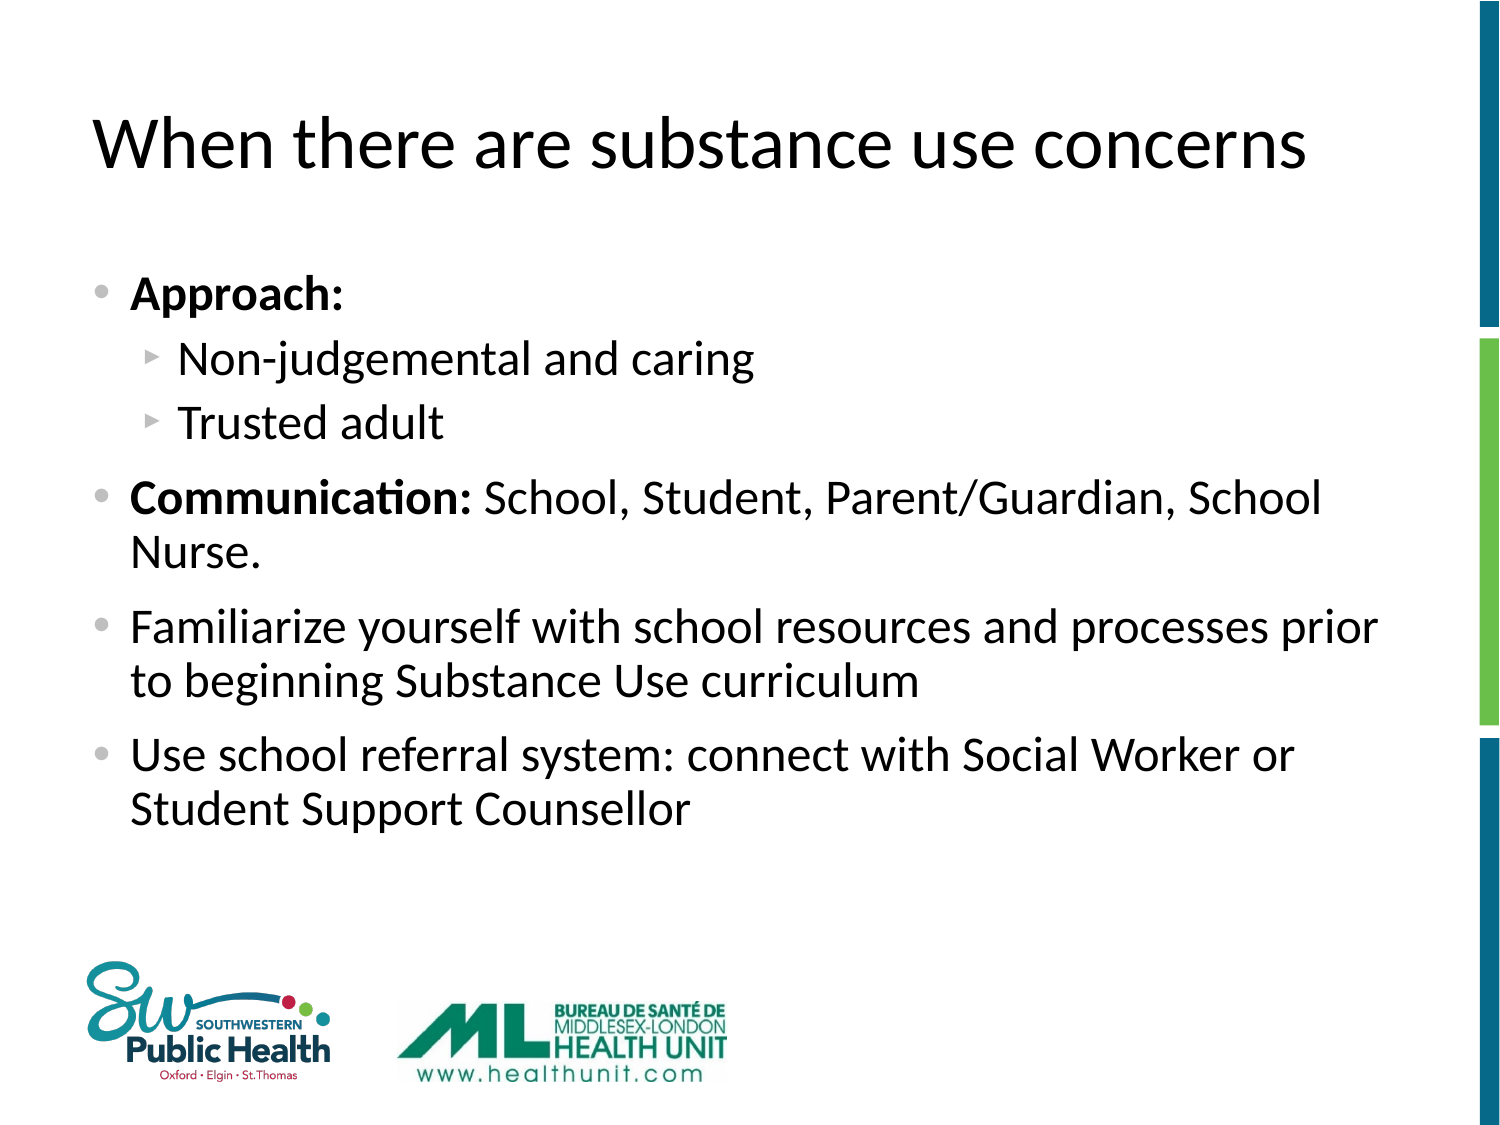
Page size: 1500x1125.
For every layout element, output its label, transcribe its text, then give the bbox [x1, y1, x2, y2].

title When there are substance use concerns​ [77, 59, 1435, 229]
picture [397, 1001, 727, 1082]
picture [77, 952, 339, 1097]
list Approach:​ Non-judgemental and caring ​ Trusted adult ​ Communication: School, Student, Parent/Guardian​, School Nurse. Familiarize yourself with school resources and processes prior to beginning Substance Use curriculum​ Use school referral system: connect with Social Worker or Student Support Counsellor​ [77, 260, 1435, 952]
